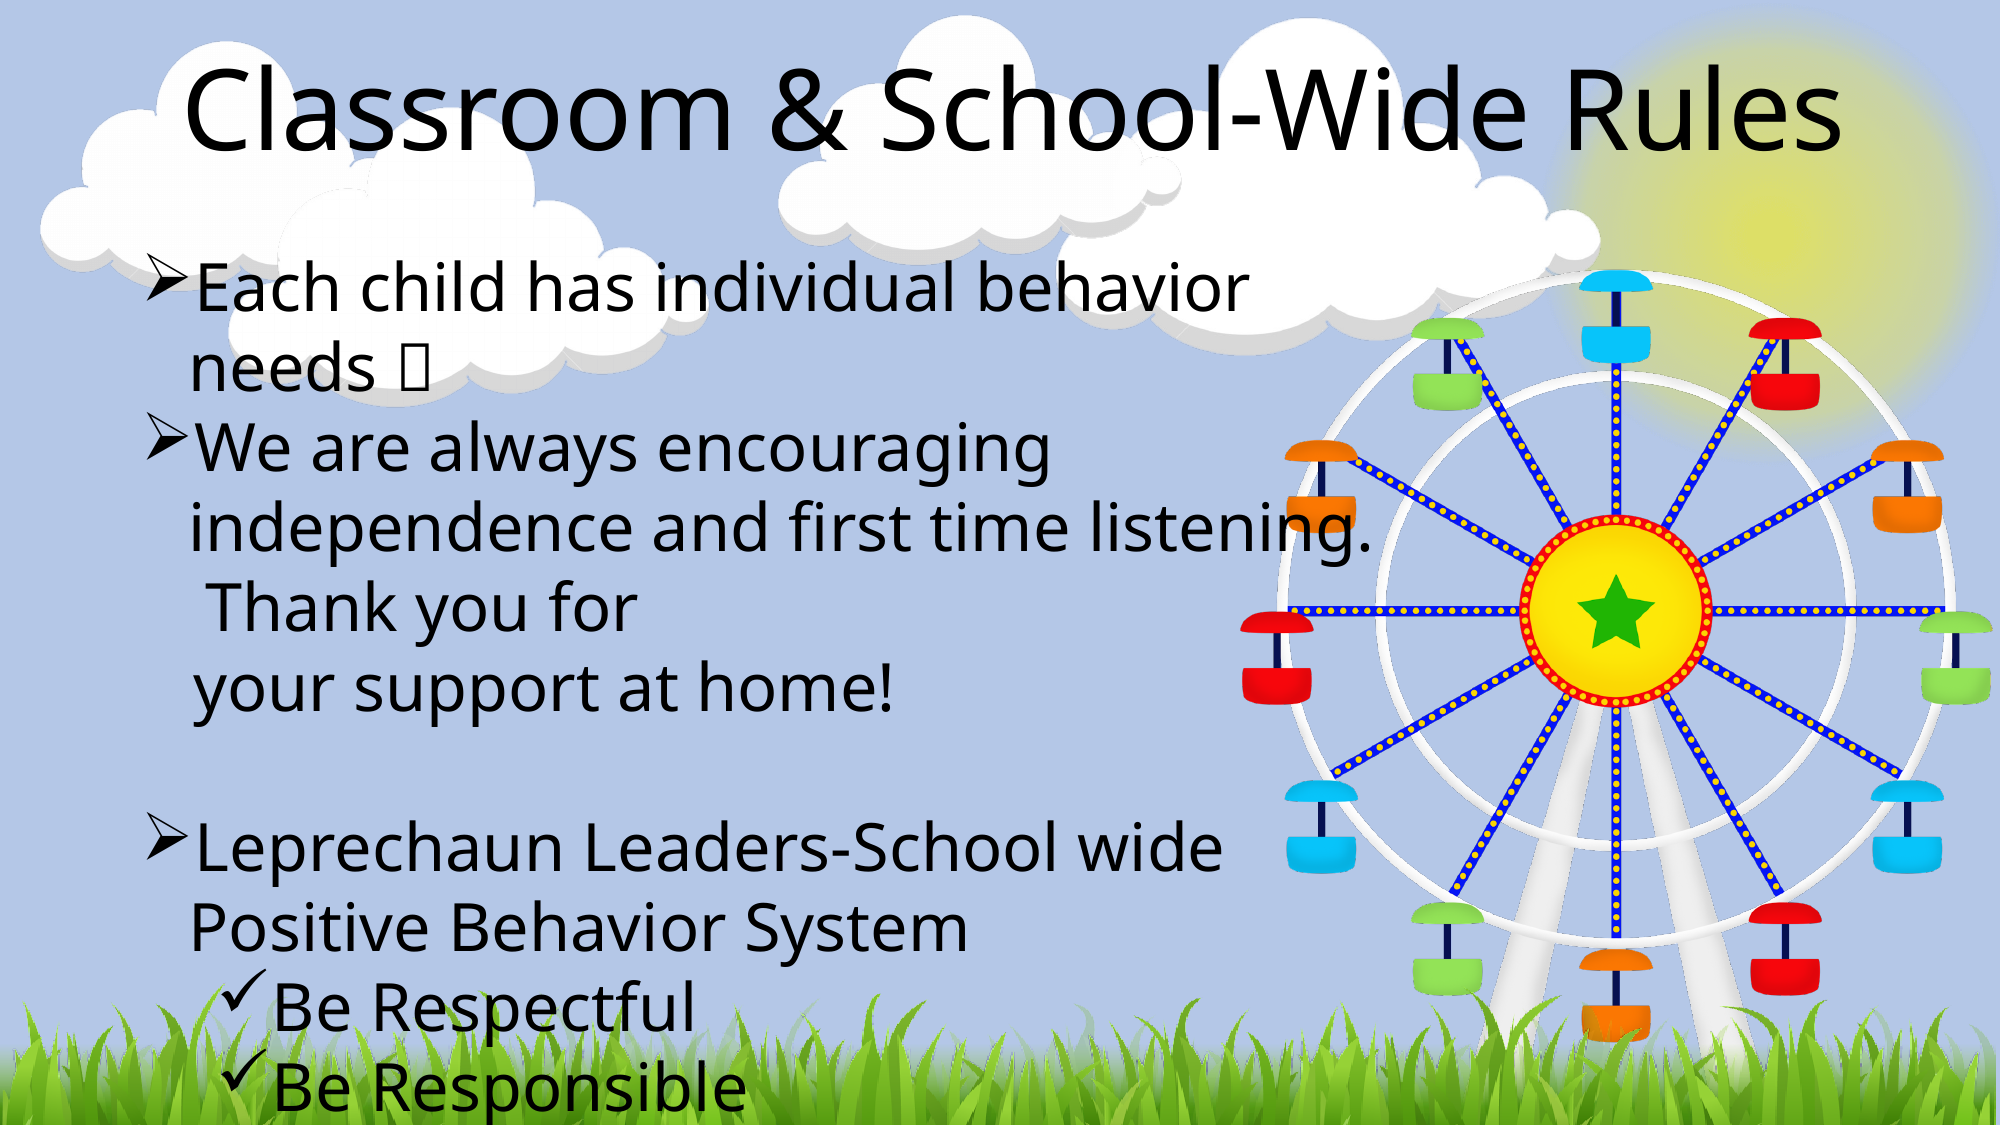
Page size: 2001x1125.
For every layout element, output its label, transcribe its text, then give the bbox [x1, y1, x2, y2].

picture [37, 39, 711, 409]
picture [0, 0, 2000, 1125]
text_box Classroom & School-Wide Rules [166, 30, 776, 181]
text_box Each child has individual behavior needs  We are always encouraging independence and first time listening. Thank you for your support at home! Leprechaun Leaders-School wide Positive Behavior System Be Respectful Be Responsible Be Ready to Learn [126, 237, 1237, 965]
